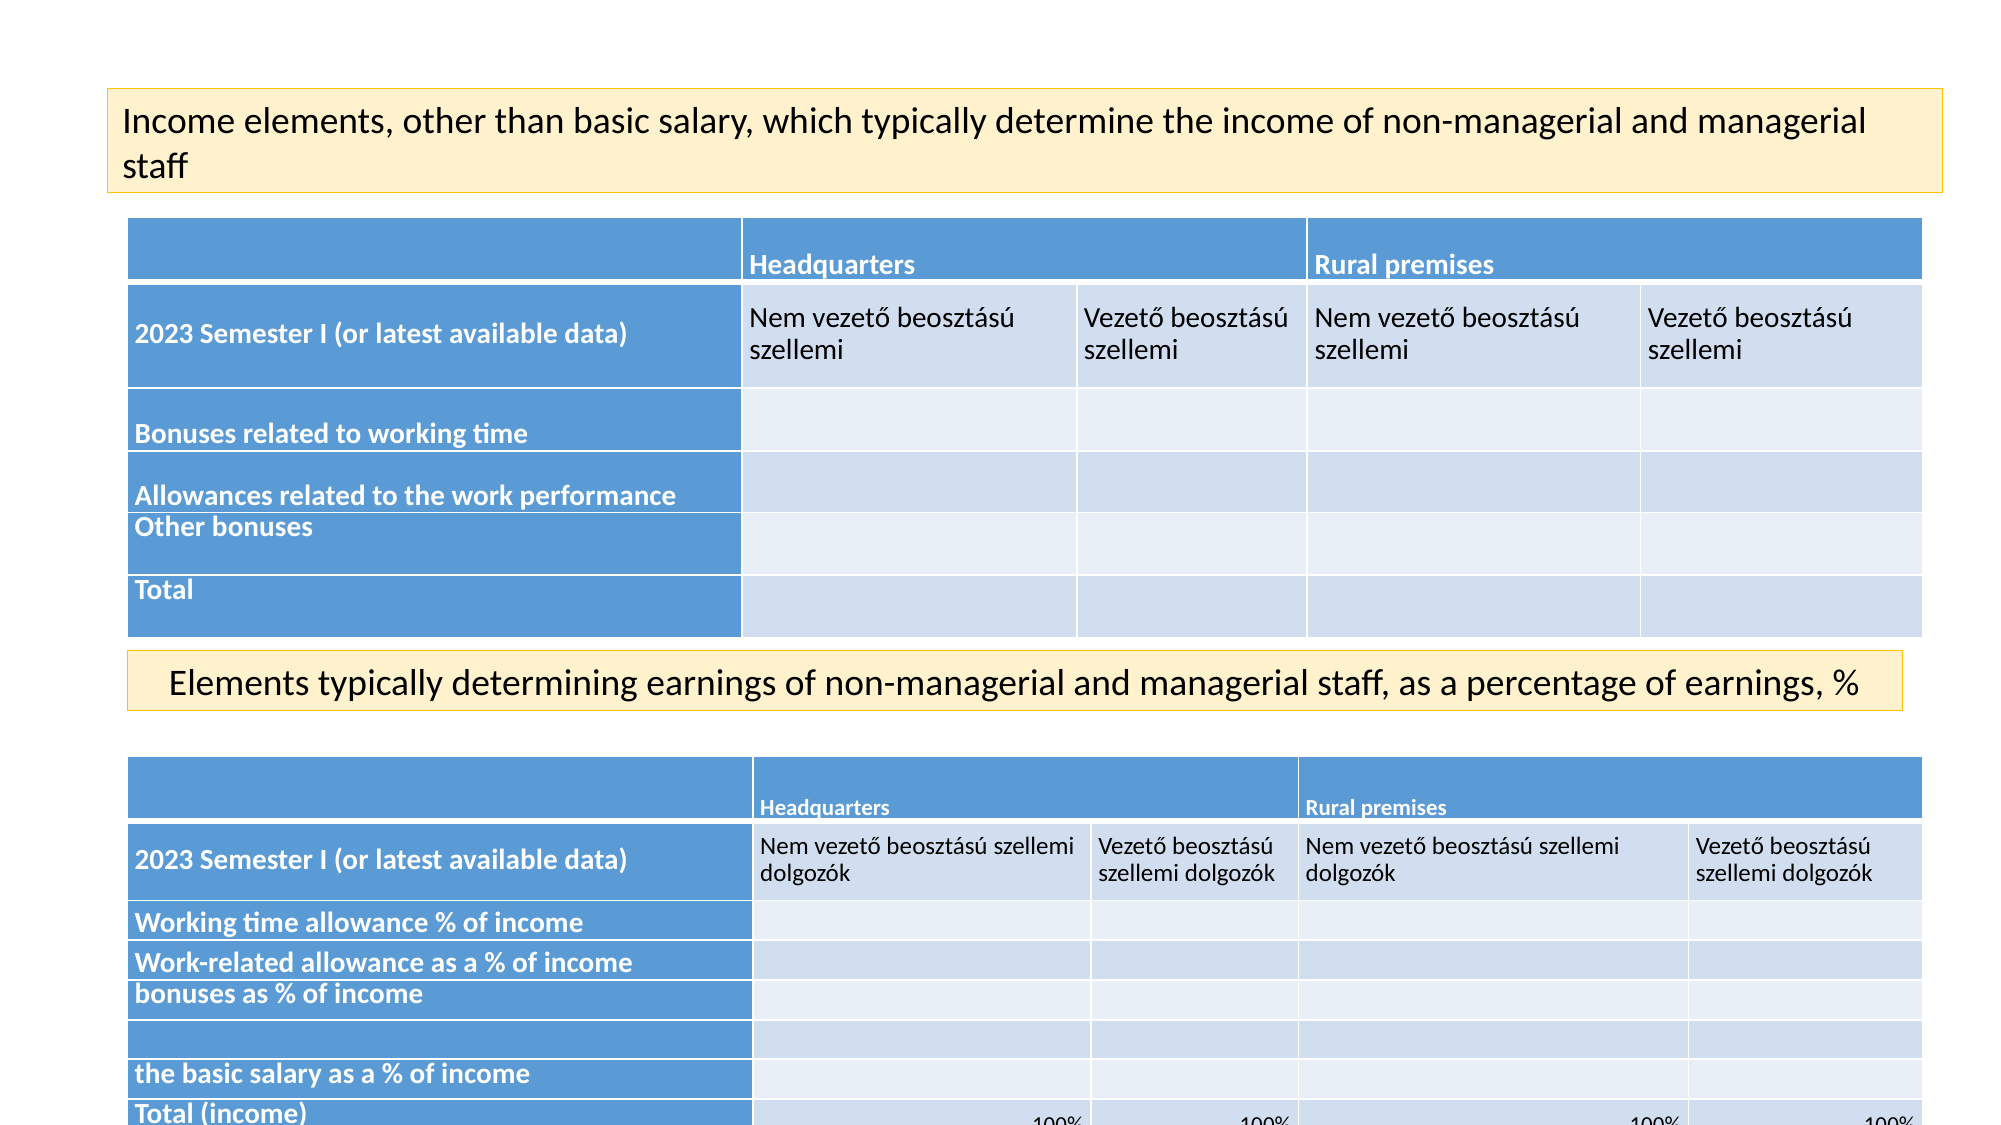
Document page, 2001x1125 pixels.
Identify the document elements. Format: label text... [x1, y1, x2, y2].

table_cell [1689, 981, 1922, 1019]
table_cell [1092, 901, 1298, 939]
table_cell the basic salary as a % of income [128, 1060, 752, 1098]
table_cell Vezető beosztású szellemi dolgozók [1092, 824, 1298, 900]
table_cell 100% [1092, 1100, 1298, 1125]
table_cell [1308, 389, 1640, 450]
table_cell [1092, 1060, 1298, 1098]
table_cell [743, 576, 1076, 637]
table_cell Allowances related to the work performance [128, 452, 741, 512]
table_cell [1689, 1060, 1922, 1098]
table_cell [1092, 941, 1298, 979]
table_cell Nem vezető beosztású szellemi dolgozók [754, 824, 1090, 900]
text_box Income elements, other than basic salary, which typically determine the income of non-managerial and managerial staff [107, 88, 1943, 193]
text_box Elements typically determining earnings of non-managerial and managerial staff, as a percentage of earnings, % [127, 650, 1903, 711]
table_header [128, 757, 752, 818]
table_cell Bonuses related to working time [128, 389, 741, 450]
table_header Rural premises [1299, 757, 1922, 818]
table_cell Working time allowance % of income [128, 901, 752, 939]
table_cell [1689, 901, 1922, 939]
table_cell Work-related allowance as a % of income [128, 941, 752, 979]
table_cell [1641, 389, 1922, 450]
table_cell Total (income) [128, 1100, 752, 1125]
table_cell [754, 1060, 1090, 1098]
table_cell [1641, 576, 1922, 637]
table_header Rural premises [1308, 218, 1922, 279]
table_cell Vezető beosztású szellemi [1078, 285, 1306, 387]
table_cell Other bonuses [128, 513, 741, 574]
table_cell 2023 Semester I (or latest available data) [128, 824, 752, 900]
table_cell [1641, 513, 1922, 574]
table_cell [1299, 1060, 1688, 1098]
table_cell Total [128, 576, 741, 637]
table_cell [1641, 452, 1922, 512]
table_cell 100% [754, 1100, 1090, 1125]
table_cell [743, 452, 1076, 512]
table_cell [1078, 452, 1306, 512]
table_cell Nem vezető beosztású szellemi [1308, 285, 1640, 387]
table_cell 100% [1299, 1100, 1688, 1125]
table_cell [754, 1021, 1090, 1058]
table_cell [1689, 1021, 1922, 1058]
table_cell [1299, 901, 1688, 939]
table_cell [1299, 1021, 1688, 1058]
table_cell [1078, 389, 1306, 450]
table_cell [1299, 981, 1688, 1019]
table_cell [1299, 941, 1688, 979]
table_cell [754, 981, 1090, 1019]
table_cell 2023 Semester I (or latest available data) [128, 285, 741, 387]
table_cell [1092, 1021, 1298, 1058]
table_header Headquarters [743, 218, 1306, 279]
table_cell bonuses as % of income [128, 981, 752, 1019]
table_cell Vezető beosztású szellemi [1641, 285, 1922, 387]
table_cell [754, 941, 1090, 979]
table_cell [1092, 981, 1298, 1019]
table_header Headquarters [754, 757, 1298, 818]
table_cell [128, 1021, 752, 1058]
table_cell [743, 513, 1076, 574]
table_cell 100% [1689, 1100, 1922, 1125]
table_cell [1308, 452, 1640, 512]
table_cell [754, 901, 1090, 939]
table_cell [1078, 576, 1306, 637]
table_cell Nem vezető beosztású szellemi [743, 285, 1076, 387]
table_cell [1689, 941, 1922, 979]
table_header [128, 218, 741, 279]
table_cell Nem vezető beosztású szellemi dolgozók [1299, 824, 1688, 900]
table_cell [1308, 513, 1640, 574]
table_cell [743, 389, 1076, 450]
table_cell [1078, 513, 1306, 574]
table_cell [1308, 576, 1640, 637]
table_cell Vezető beosztású szellemi dolgozók [1689, 824, 1922, 900]
